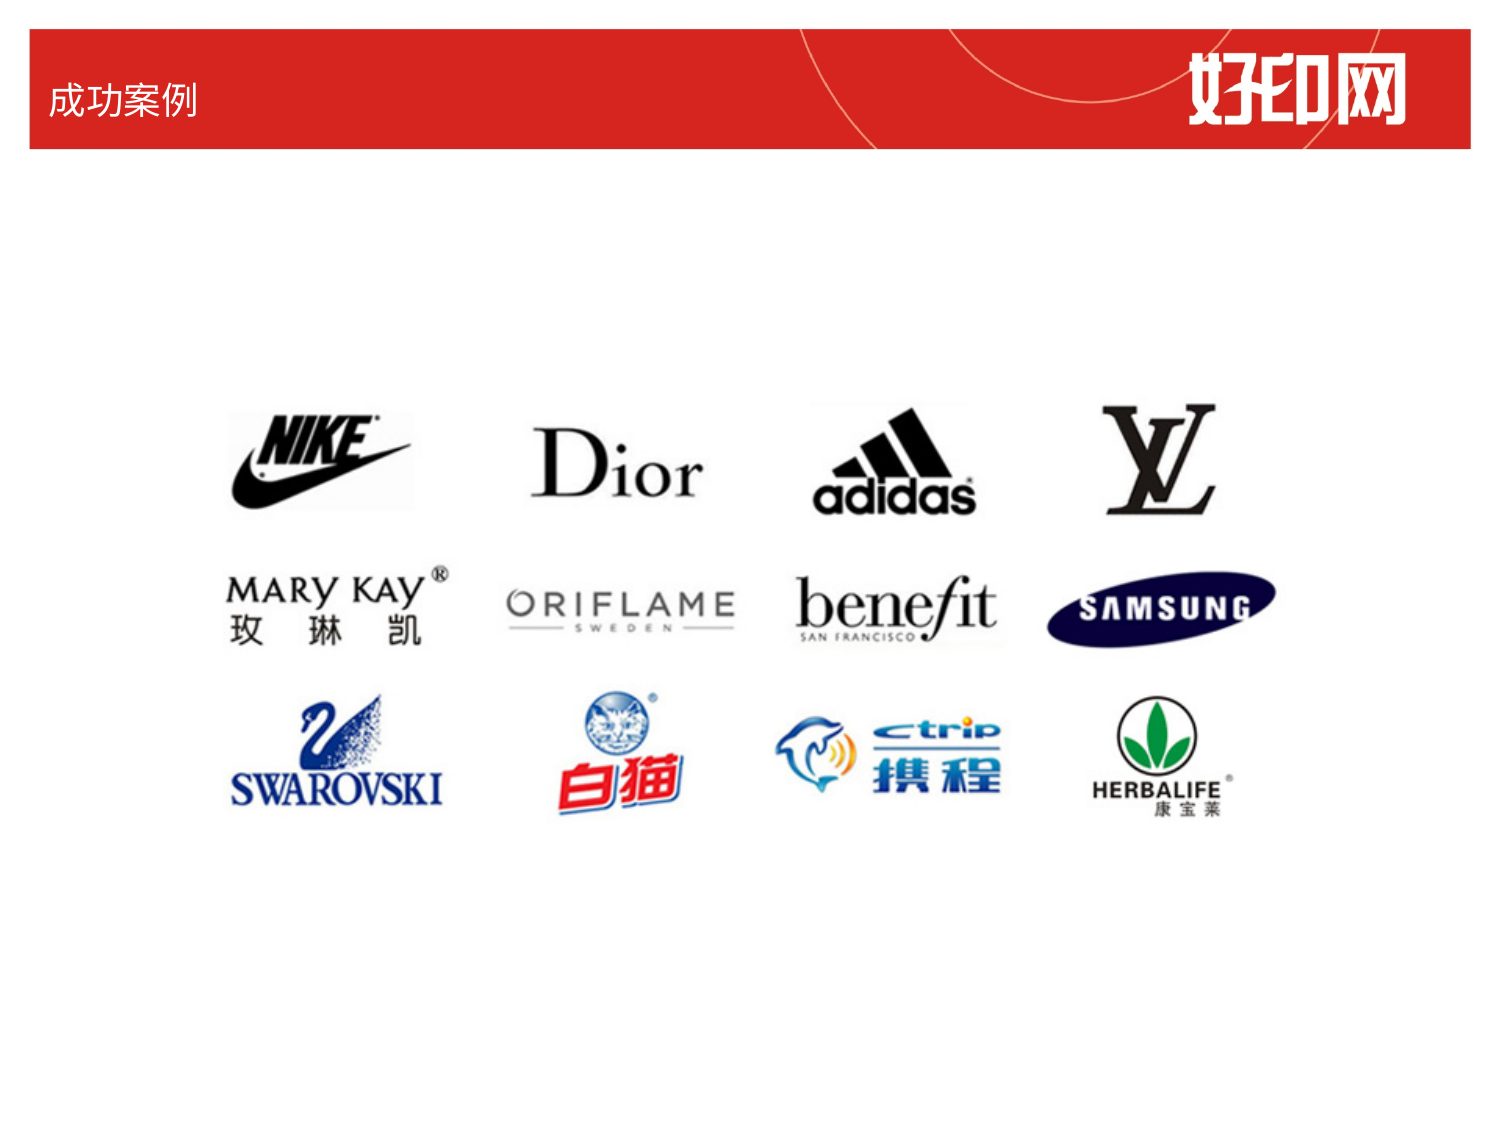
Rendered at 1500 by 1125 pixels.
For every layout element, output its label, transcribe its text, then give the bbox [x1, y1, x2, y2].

picture [0, 0, 1500, 1125]
text_box 成功案例 [34, 69, 349, 130]
